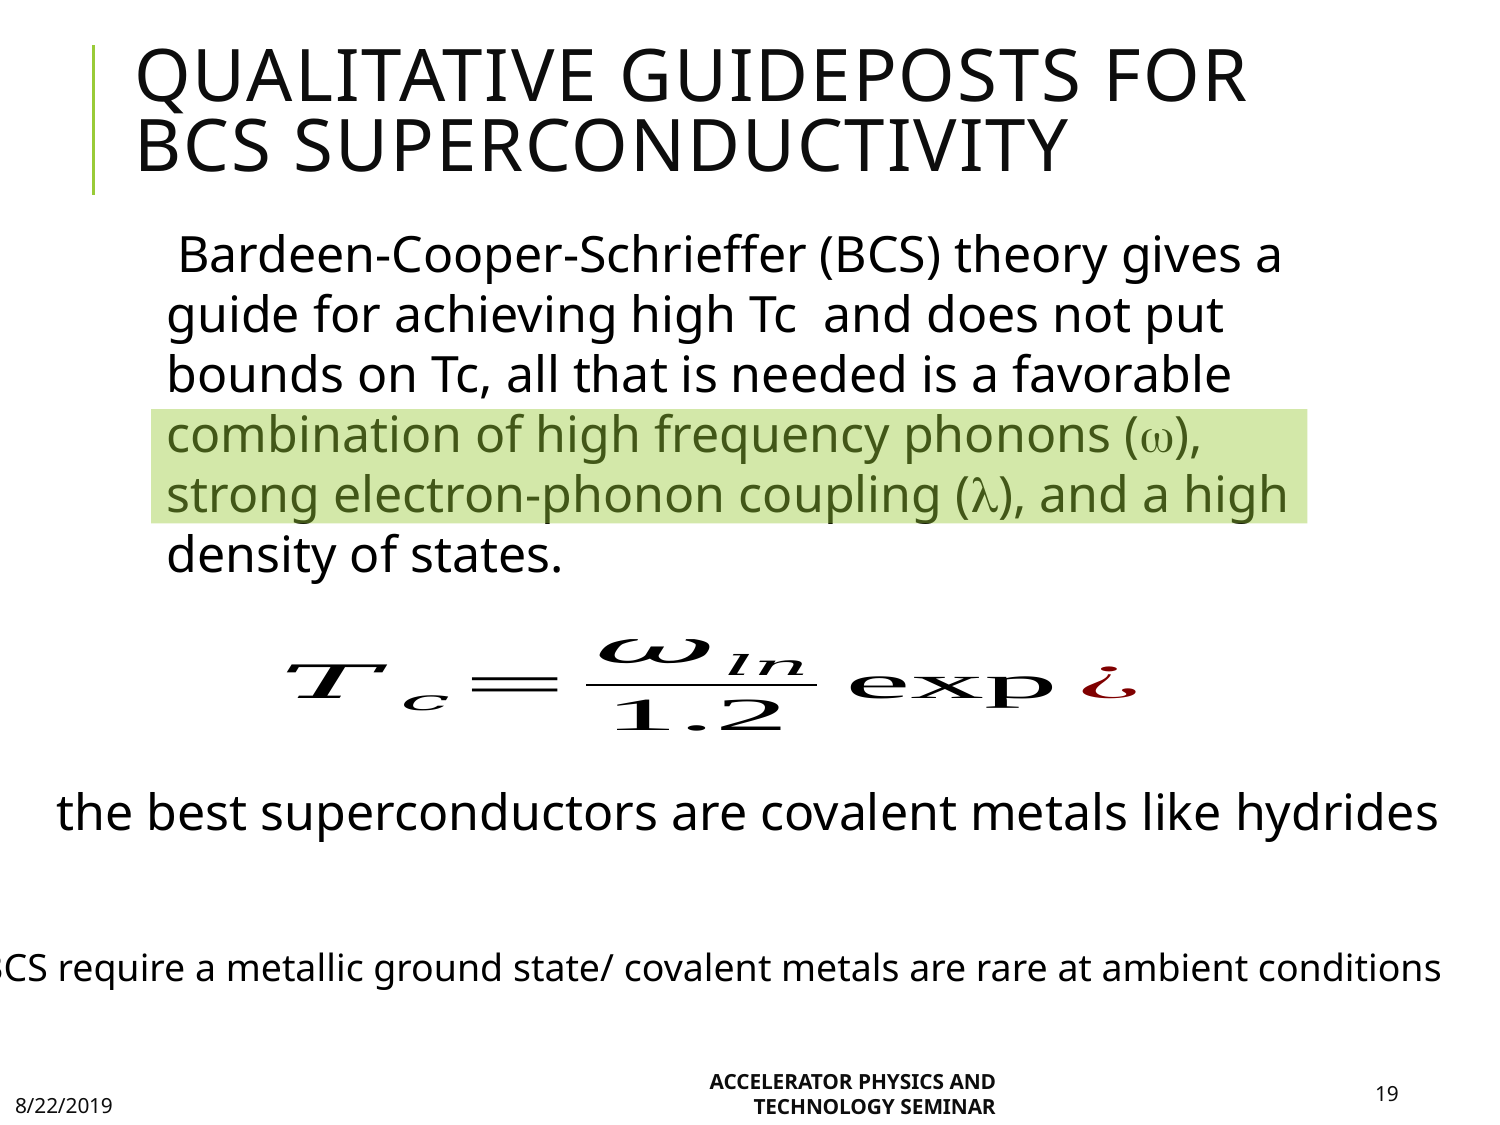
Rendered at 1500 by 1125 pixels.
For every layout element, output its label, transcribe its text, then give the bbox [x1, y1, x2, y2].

text_box BCS require a metallic ground state/ covalent metals are rare at ambient conditions [0, 936, 1459, 997]
title Qualitative Guideposts for BCS Superconductivity [119, 36, 1315, 283]
slide_number 19 [1360, 1072, 1480, 1118]
footer Accelerator Physics and Technology Seminar [587, 1095, 1011, 1118]
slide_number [0, 1082, 265, 1125]
text_box Bardeen-Cooper-Schrieffer (BCS) theory gives a guide for achieving high Tc and does not put bounds on Tc, all that is needed is a favorable combination of high frequency phonons (w), strong electron-phonon coupling (l), and a high density of states. [151, 215, 1315, 590]
text_box [150, 408, 1309, 525]
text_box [151, 623, 1345, 850]
